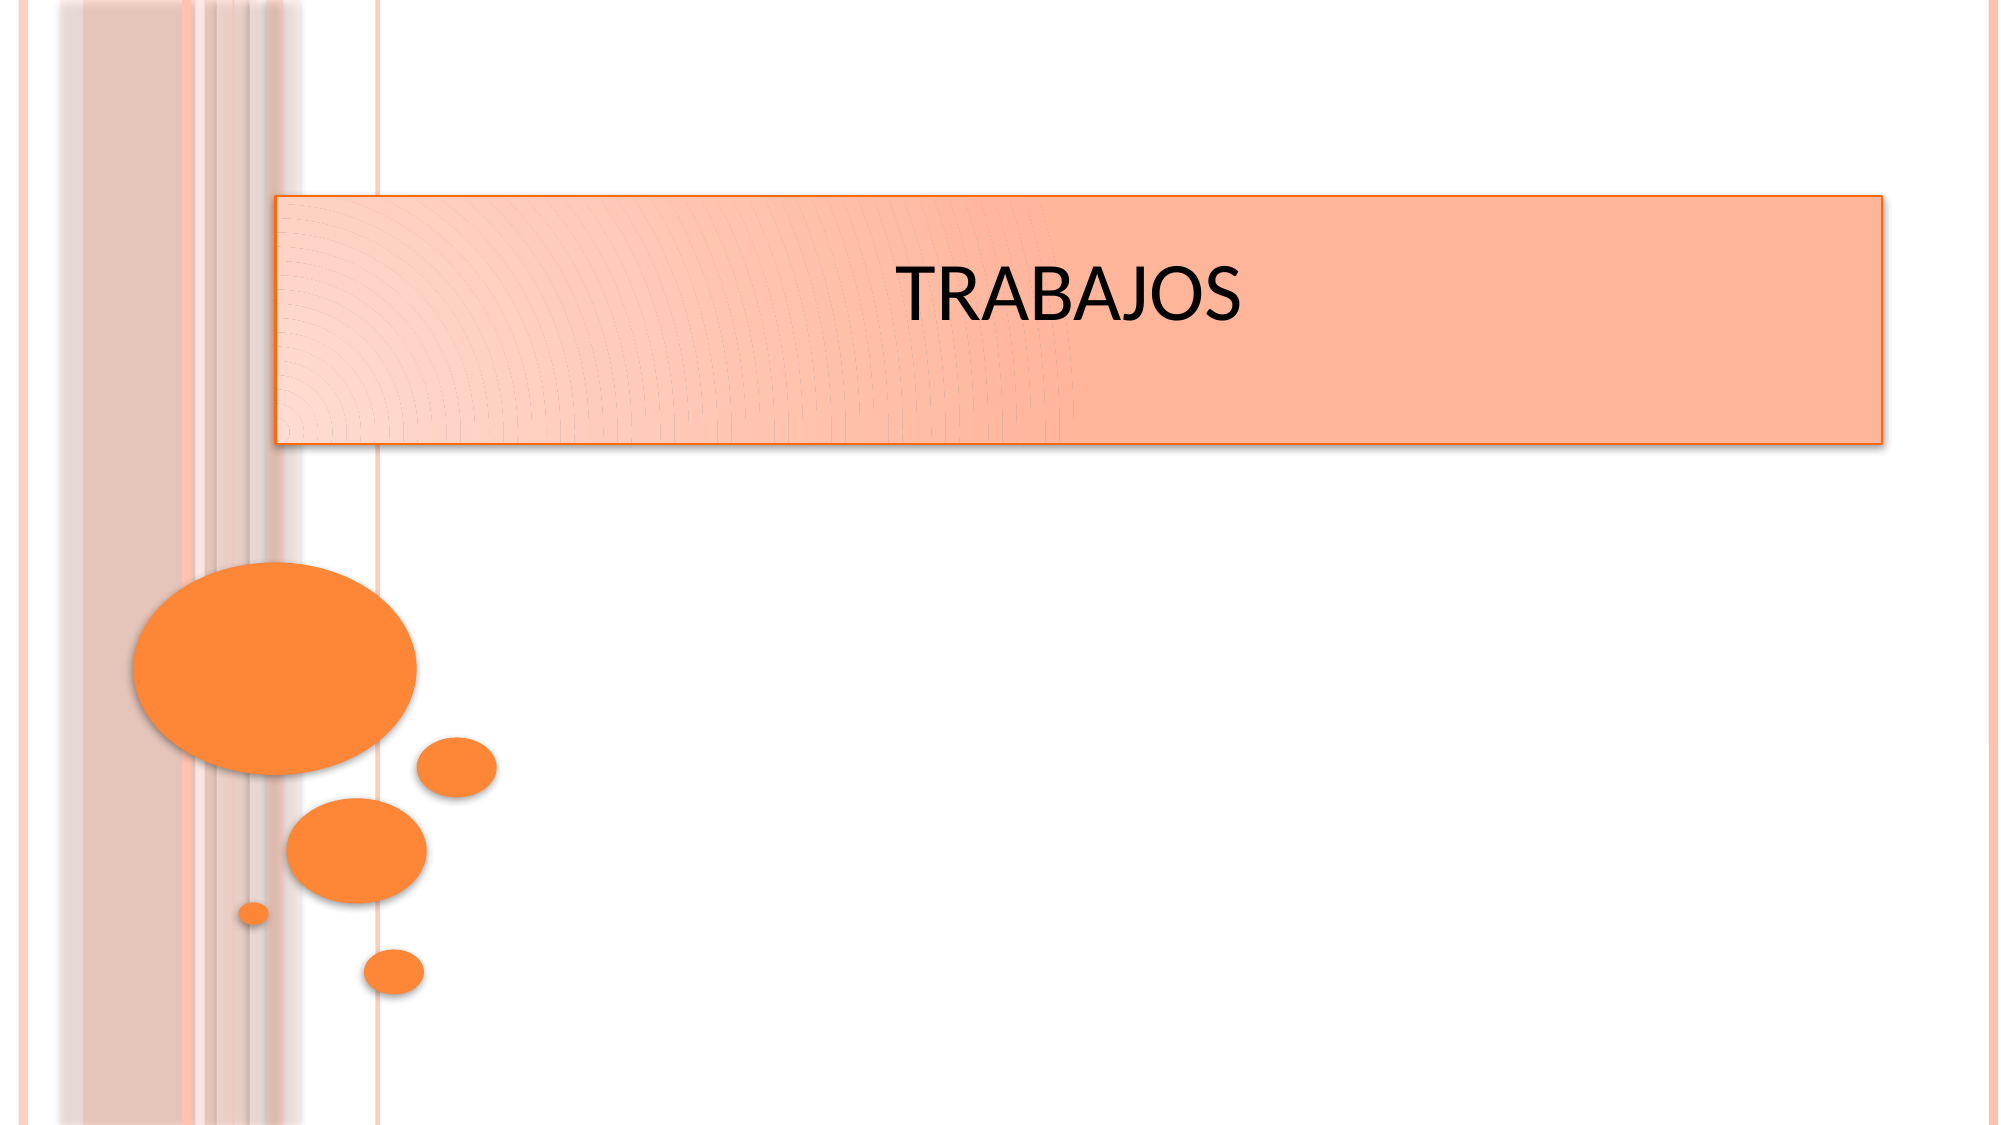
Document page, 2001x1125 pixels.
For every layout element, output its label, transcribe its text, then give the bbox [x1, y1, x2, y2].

title TRABAJOS [274, 195, 1883, 445]
